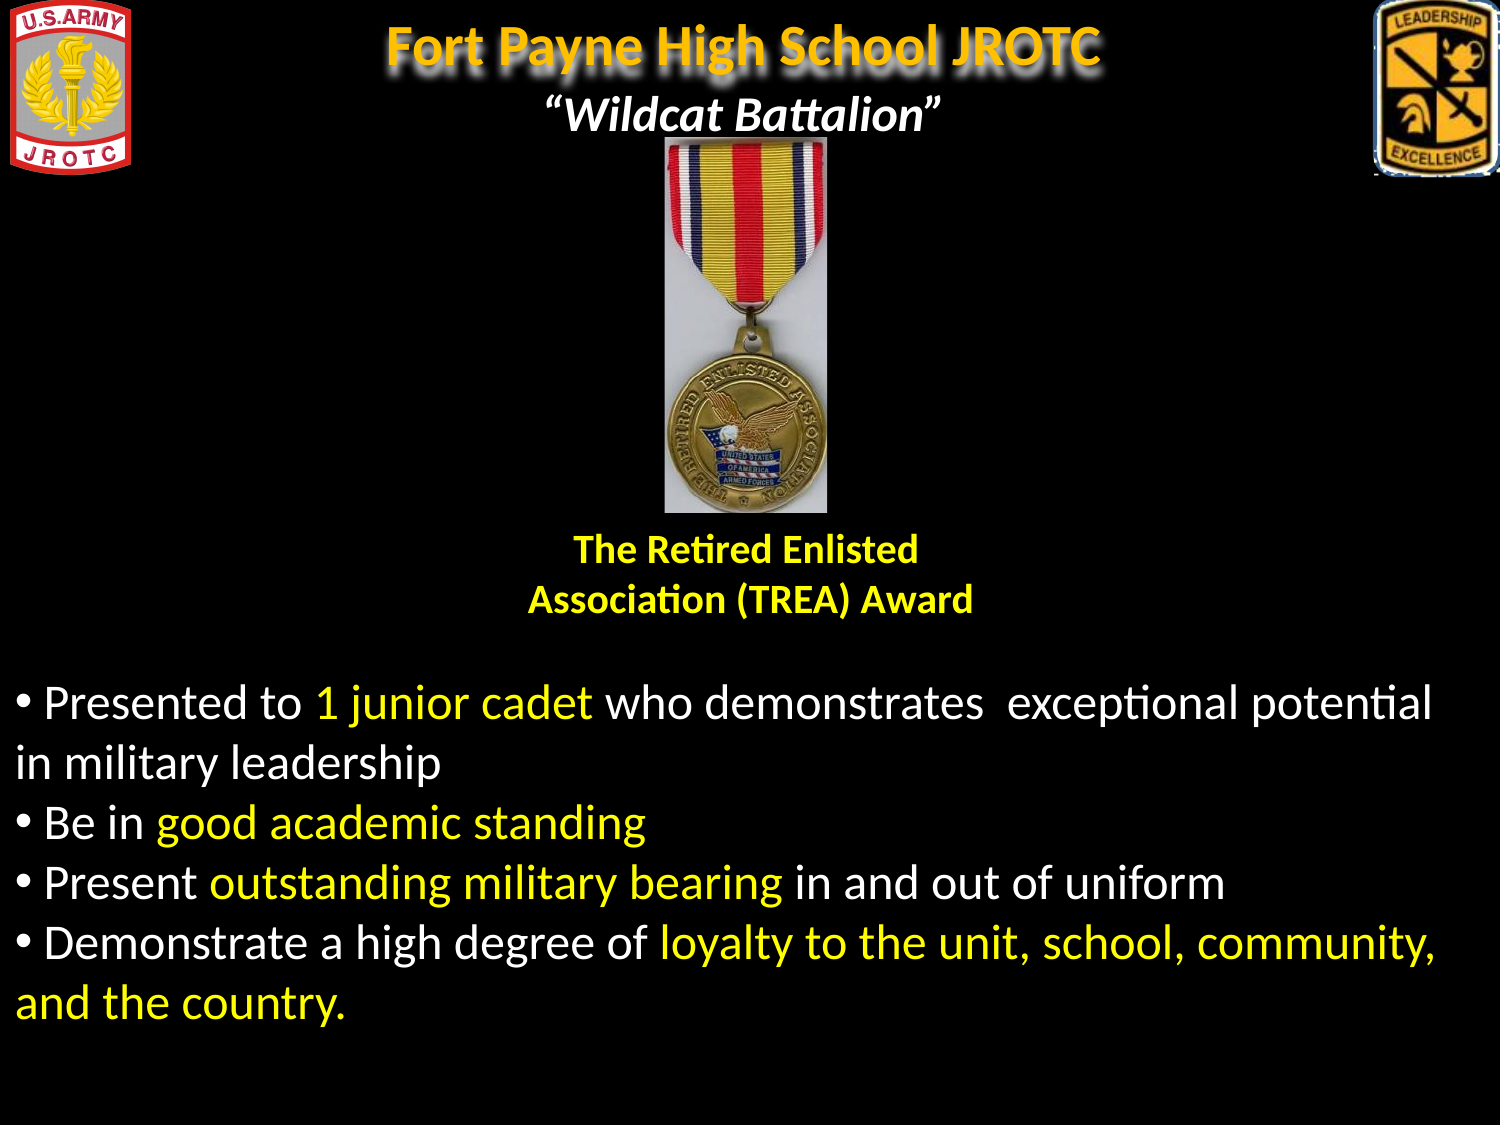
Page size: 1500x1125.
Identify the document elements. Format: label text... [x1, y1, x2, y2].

picture [10, 0, 131, 176]
text_box Fort Payne High School JROTC [174, 0, 1313, 85]
text_box The Retired Enlisted Association (TREA) Award [513, 514, 990, 630]
text_box Presented to 1 junior cadet who demonstrates exceptional potential in military leadership Be in good academic standing Present outstanding military bearing in and out of uniform Demonstrate a high degree of loyalty to the unit, school, community, and the country. [0, 662, 1475, 1038]
picture [664, 137, 828, 513]
picture [1374, 0, 1500, 182]
text_box “Wildcat Battalion” [526, 74, 962, 149]
